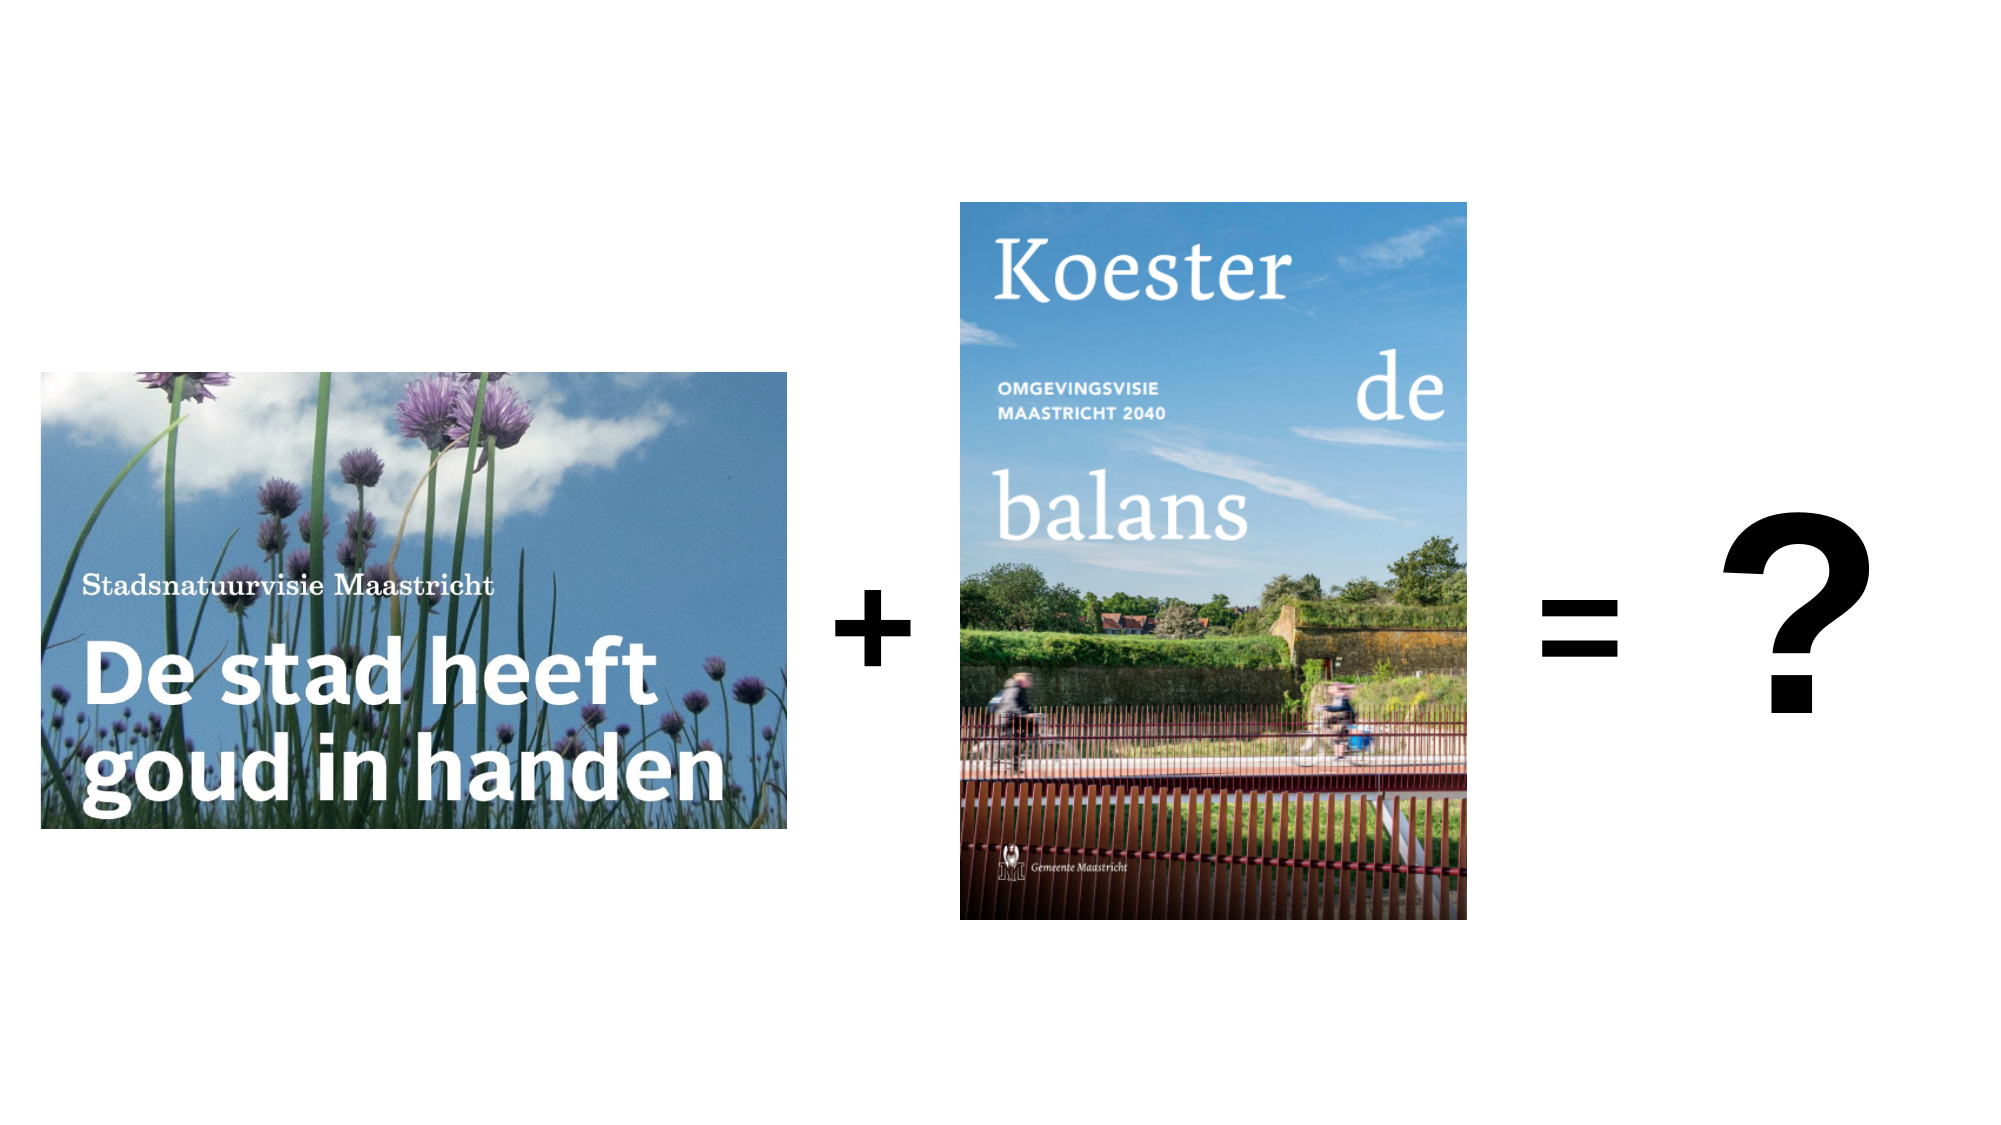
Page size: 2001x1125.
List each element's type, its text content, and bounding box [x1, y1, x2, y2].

text_box ? [1695, 418, 1958, 779]
text_box = [1521, 520, 1641, 716]
text_box + [814, 520, 879, 716]
picture [40, 372, 787, 829]
picture [960, 202, 1467, 920]
